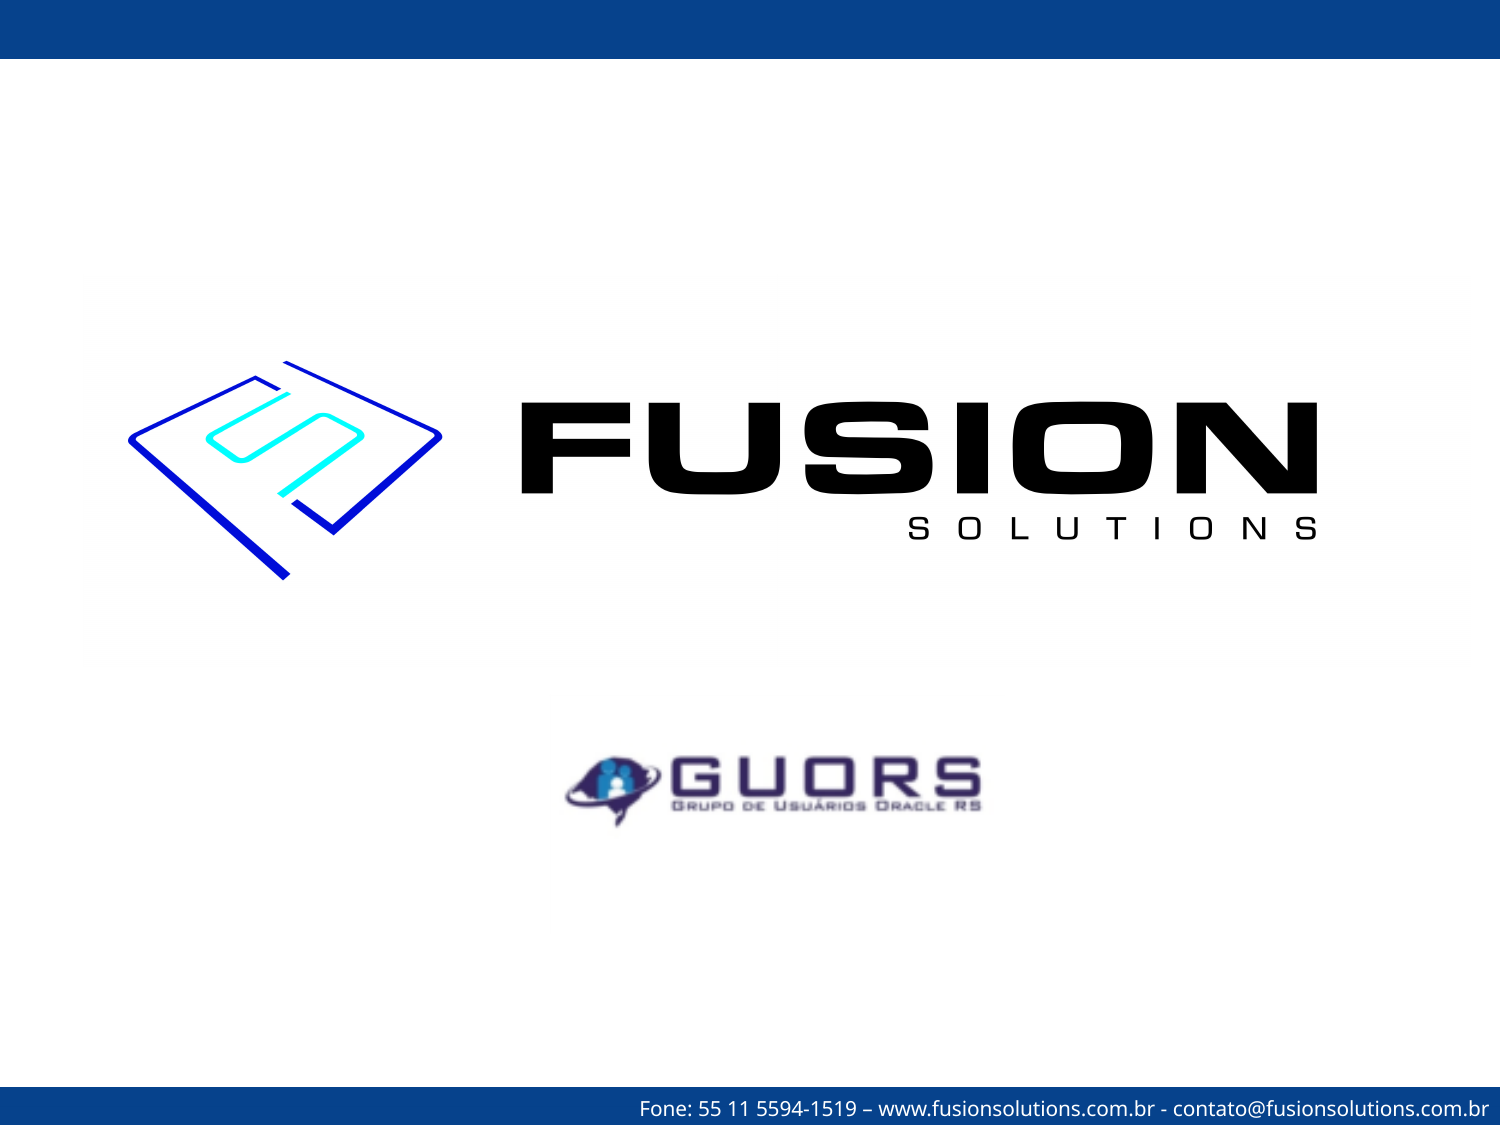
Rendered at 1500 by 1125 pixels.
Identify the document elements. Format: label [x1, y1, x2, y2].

picture [0, 0, 1500, 59]
picture [0, 1087, 1500, 1125]
picture [83, 274, 1472, 667]
picture [549, 694, 1005, 935]
